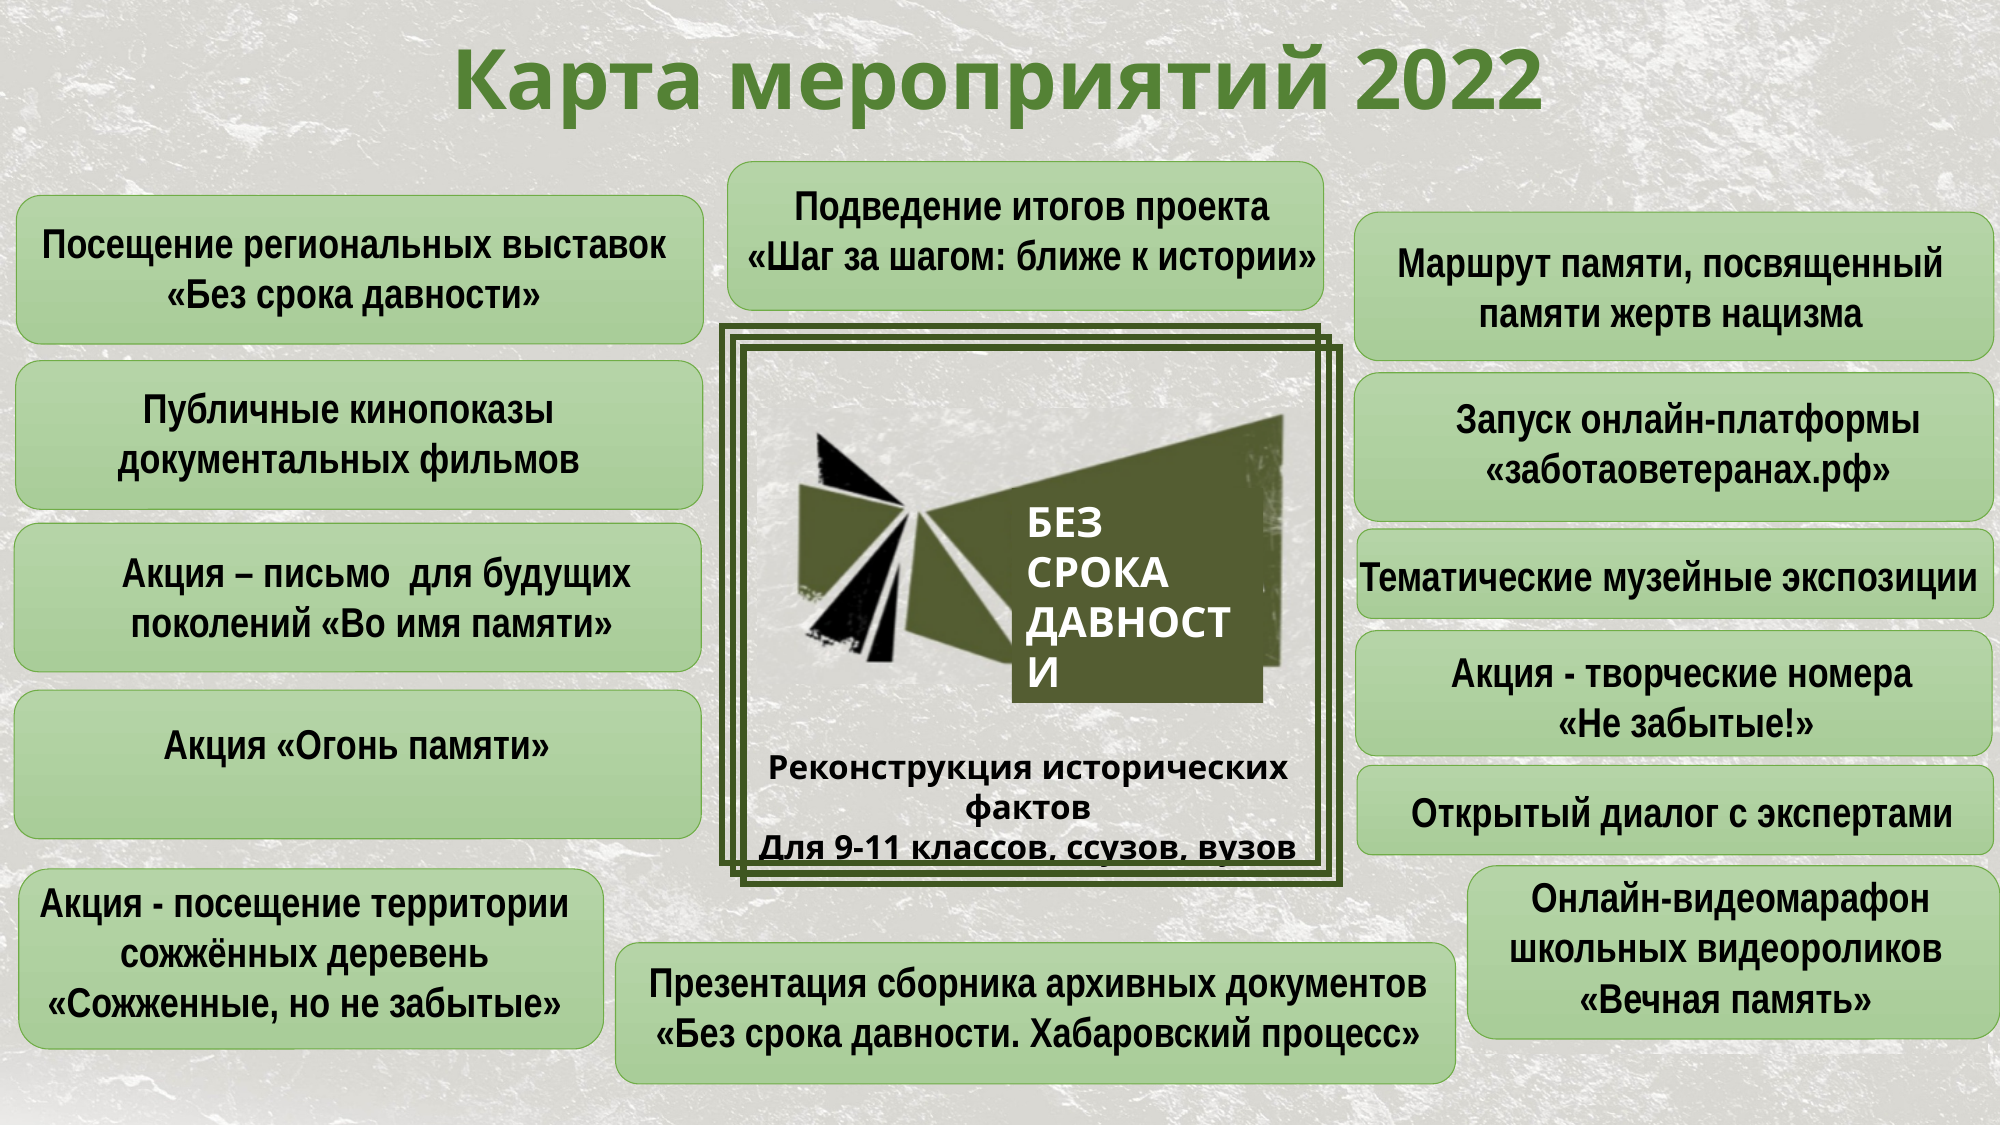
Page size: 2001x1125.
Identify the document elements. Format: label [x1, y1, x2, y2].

list [757, 408, 1340, 684]
picture [0, 0, 2000, 1125]
